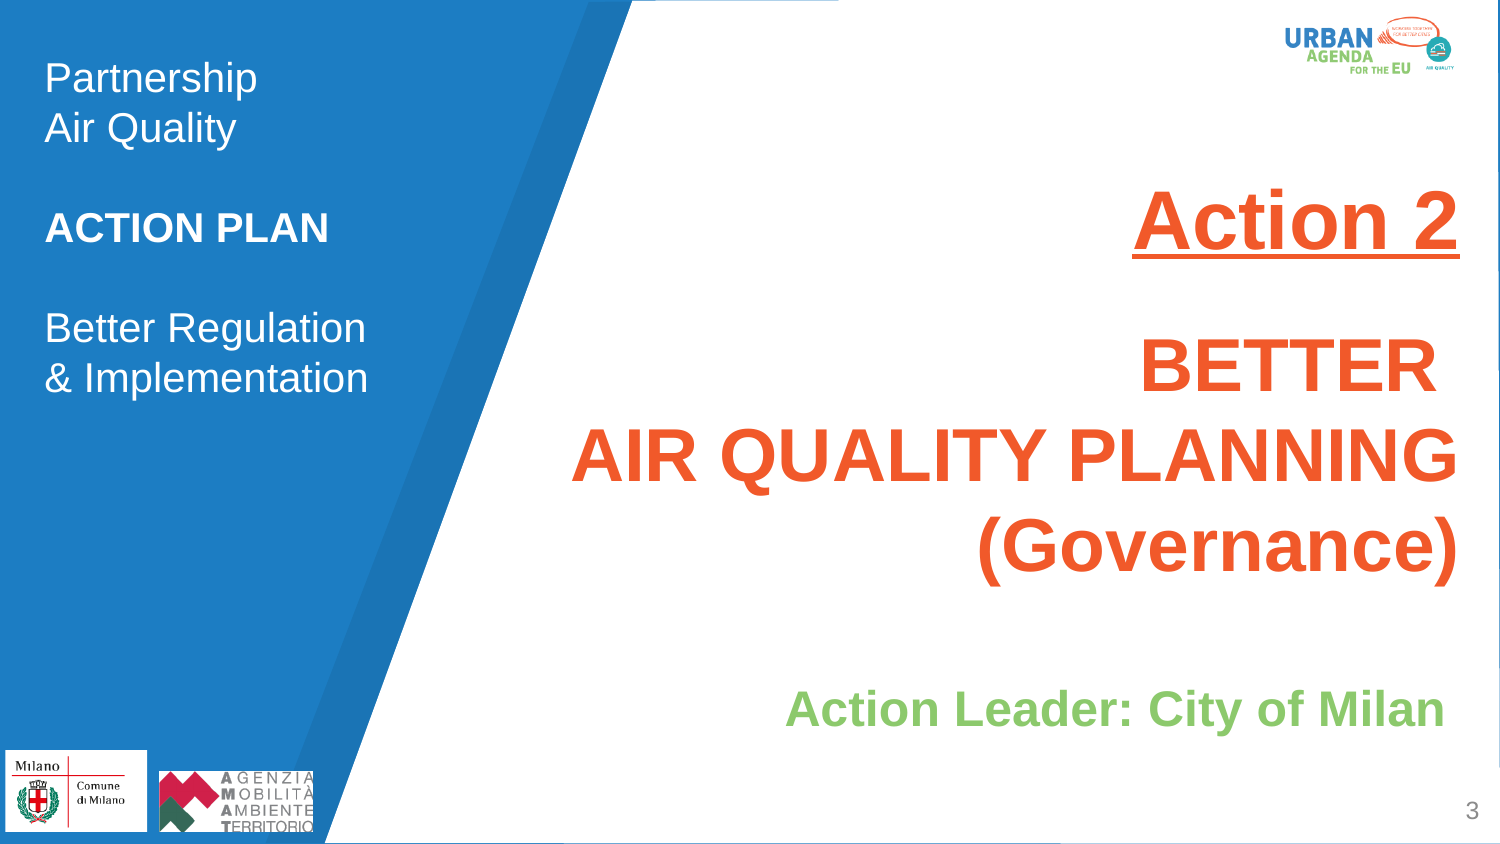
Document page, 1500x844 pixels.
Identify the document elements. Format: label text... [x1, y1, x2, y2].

title Action 2 - Better Air Quality Planning (Governance) Action Leader: City of Milan [442, 244, 1476, 659]
picture [159, 770, 314, 833]
text_box Partnership Air Quality ACTION PLAN Better Regulation & Implementation [29, 43, 479, 529]
picture [1264, 7, 1491, 80]
picture [5, 750, 148, 833]
slide_number 3 [1144, 787, 1495, 832]
